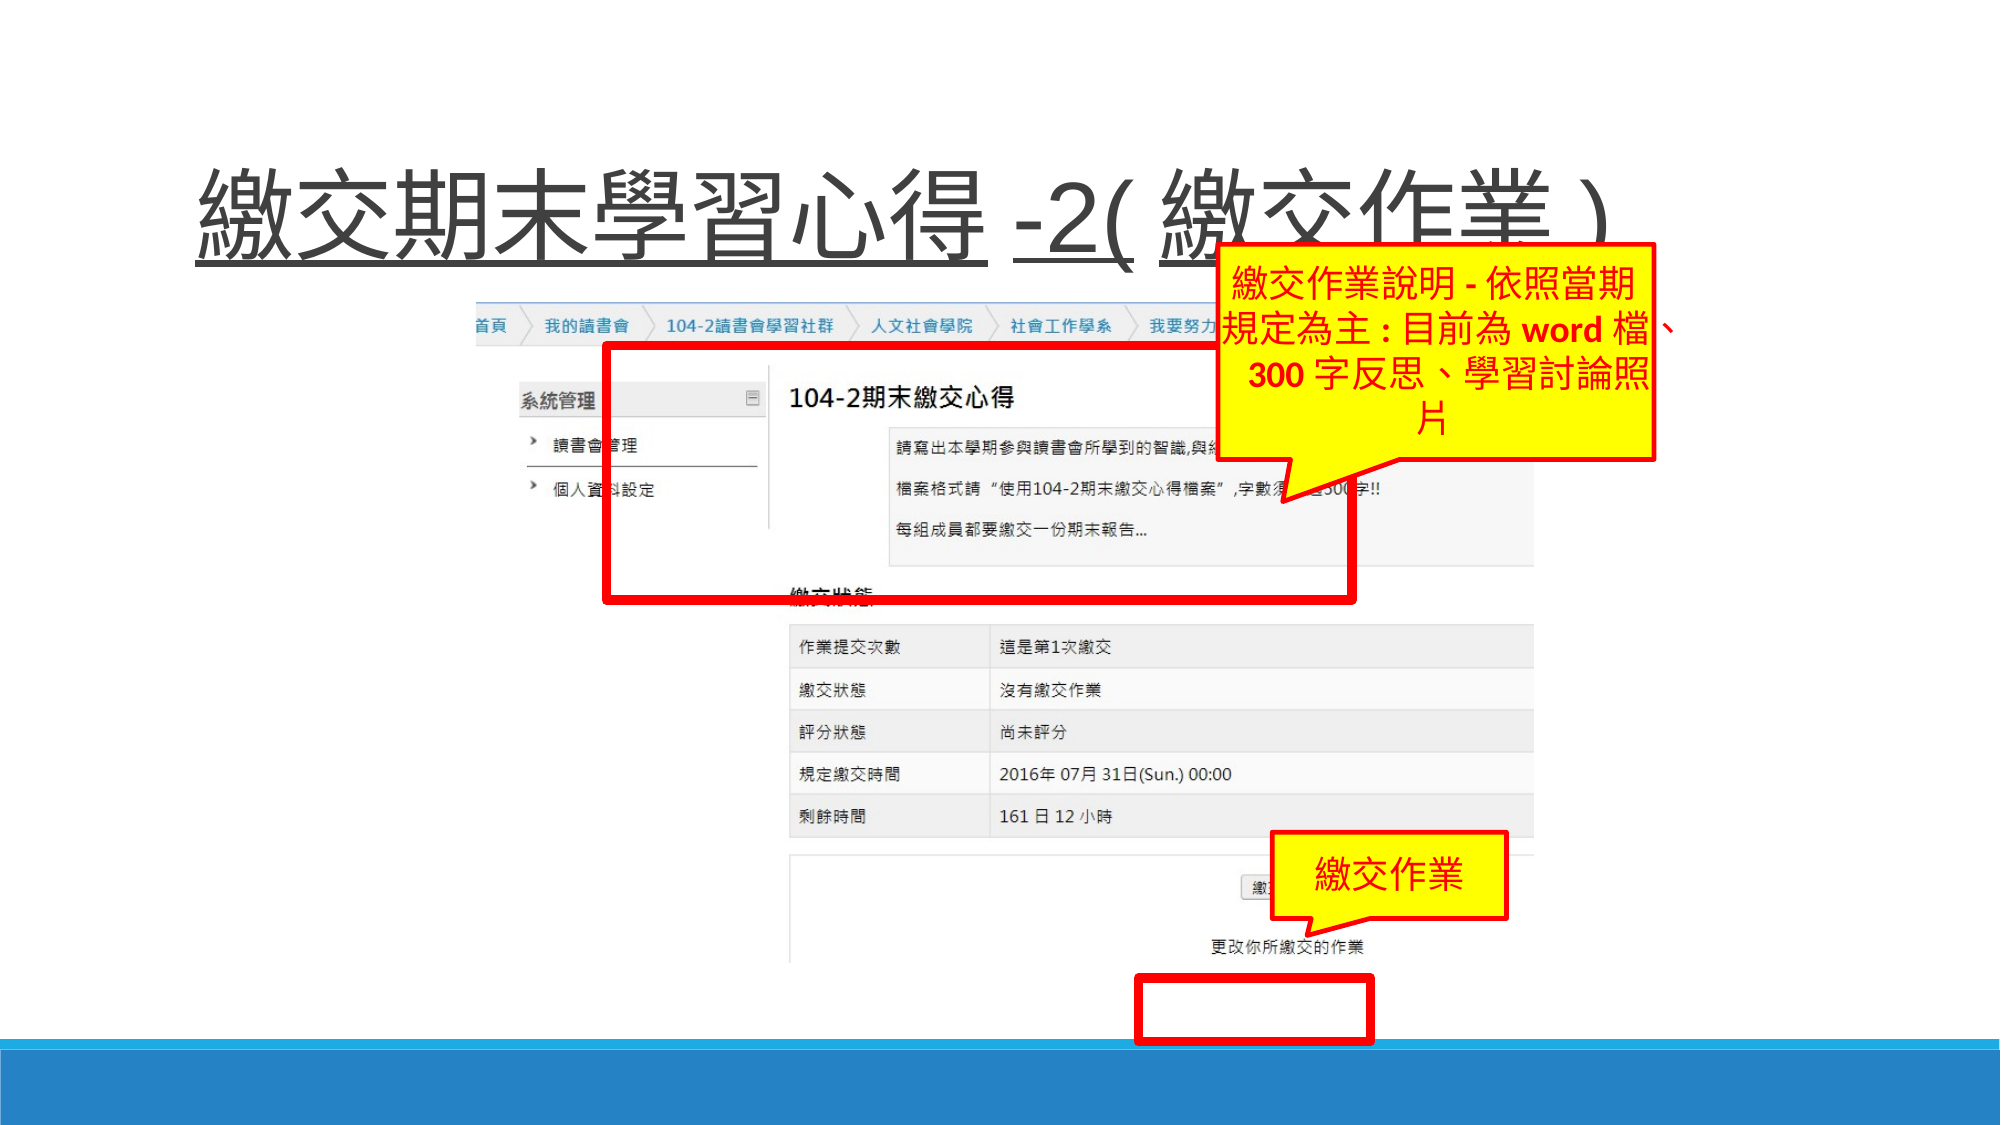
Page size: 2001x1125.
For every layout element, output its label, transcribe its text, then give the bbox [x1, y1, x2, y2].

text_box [475, 241, 1657, 963]
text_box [1269, 829, 1510, 939]
text_box [1138, 978, 1371, 1042]
title 繳交期末學習心得-2(繳交作業) [192, 149, 1833, 340]
